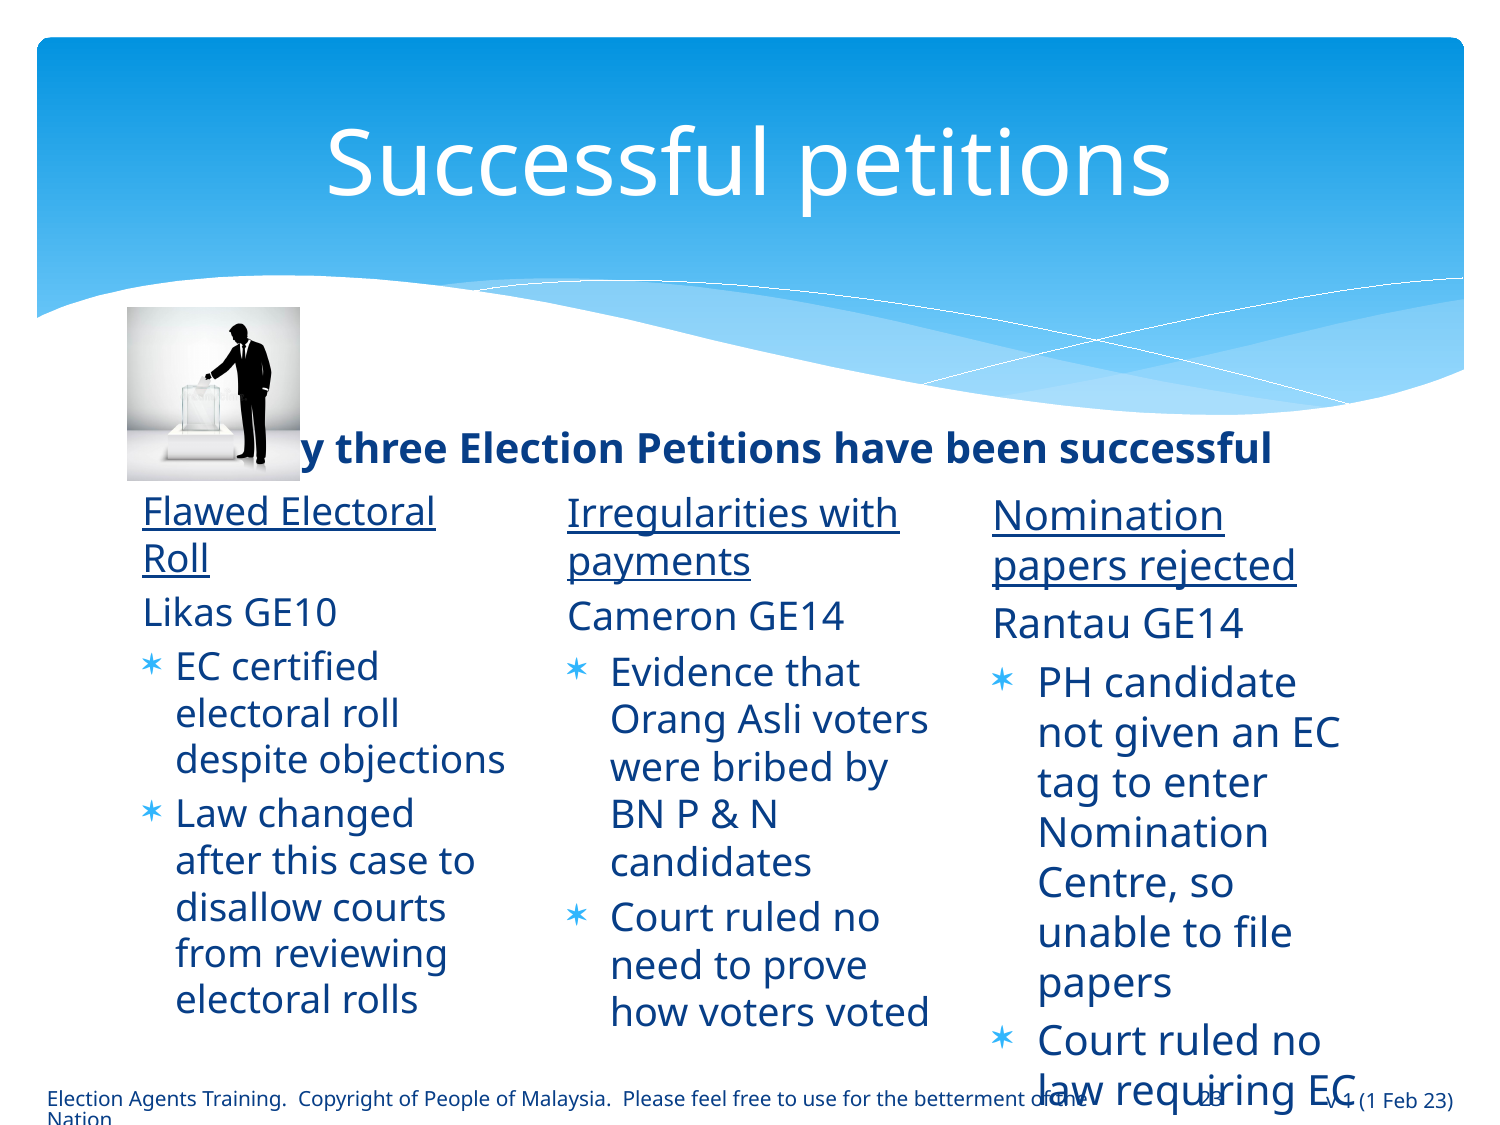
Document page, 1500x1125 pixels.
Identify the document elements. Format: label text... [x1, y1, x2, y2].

footer Election Agents Training. Copyright of People of Malaysia. Please feel free to use for the betterment of the Nation [31, 1080, 1112, 1120]
list Nomination papers rejected Rantau GE14 PH candidate not given an EC tag to enter Nomination Centre, so unable to file papers Court ruled no law requiring EC pass [977, 481, 1373, 1079]
list Only three Election Petitions have been successful [307, 386, 1373, 480]
title Successful petitions [75, 55, 1425, 261]
slide_number 23 [1163, 1080, 1259, 1120]
picture [126, 307, 301, 481]
list Irregularities with payments Cameron GE14 Evidence that Orang Asli voters were bribed by BN P & N candidates Court ruled no need to prove how voters voted [552, 480, 948, 1081]
list Flawed Electoral Roll Likas GE10 EC certified electoral roll despite objections Law changed after this case to disallow courts from reviewing electoral rolls [127, 479, 523, 1070]
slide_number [1259, 1080, 1469, 1120]
